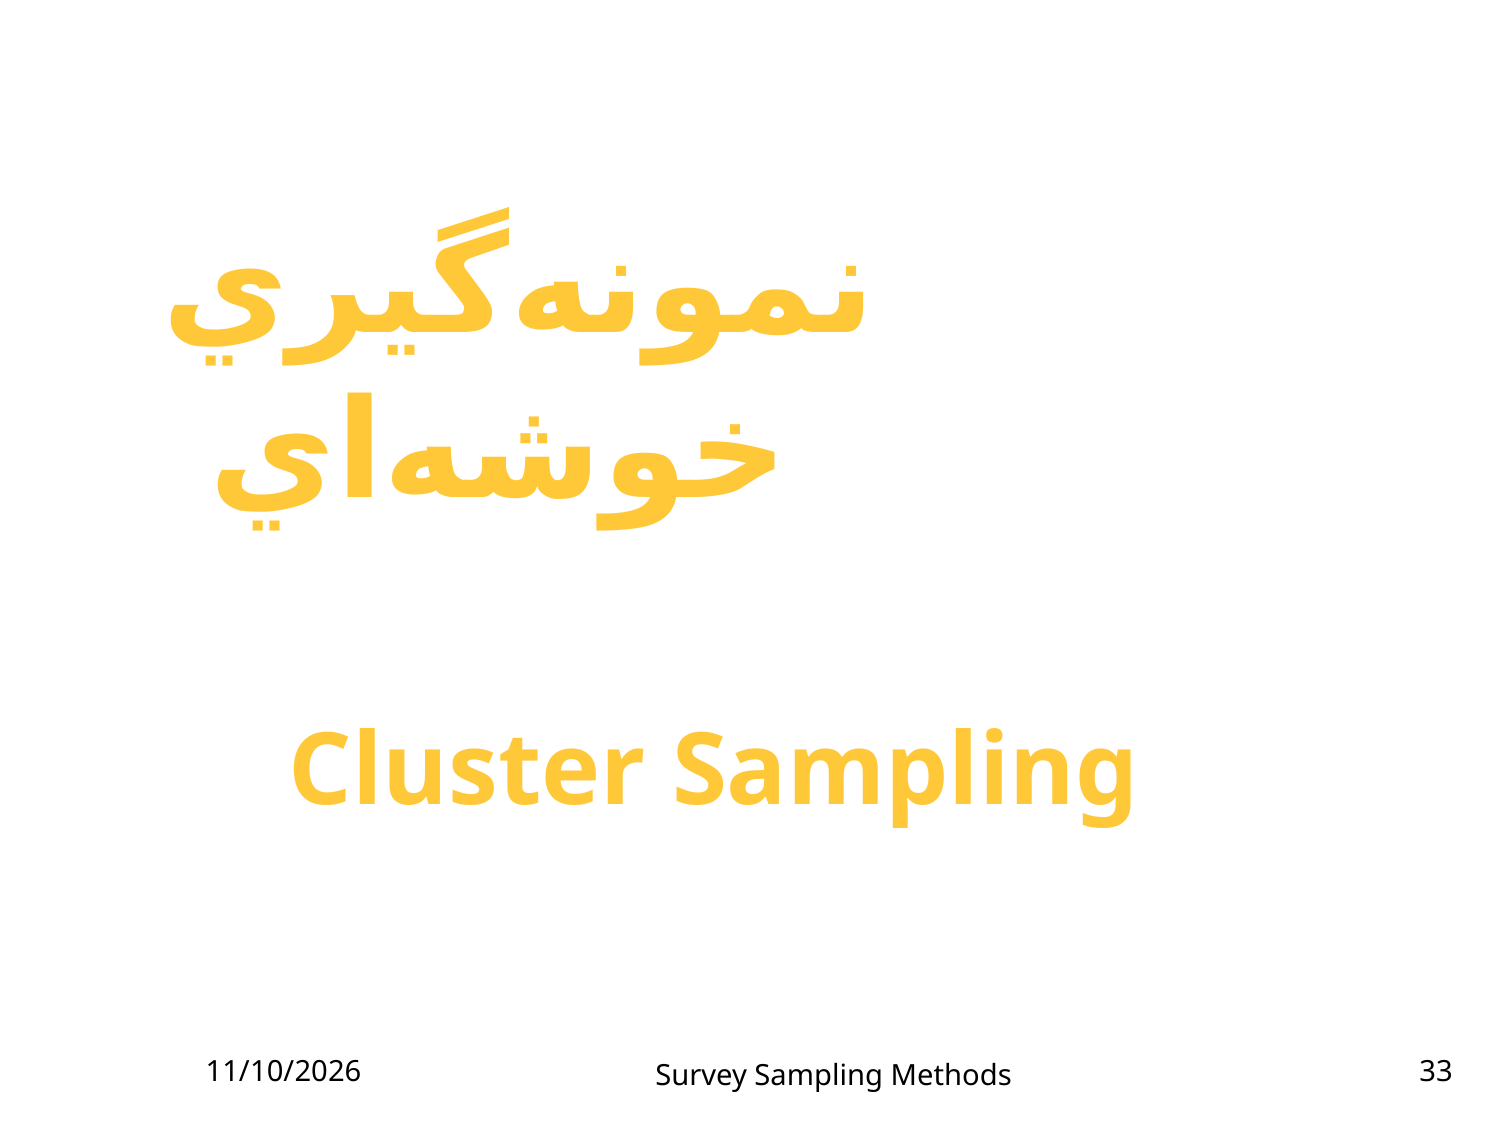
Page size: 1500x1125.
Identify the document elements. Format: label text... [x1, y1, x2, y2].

text_box نمونه‌گيري خوشه‌اي Cluster Sampling [147, 187, 1307, 892]
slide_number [190, 1023, 504, 1100]
slide_number 33 [1154, 1023, 1468, 1100]
footer Survey Sampling Methods [599, 1023, 1076, 1100]
